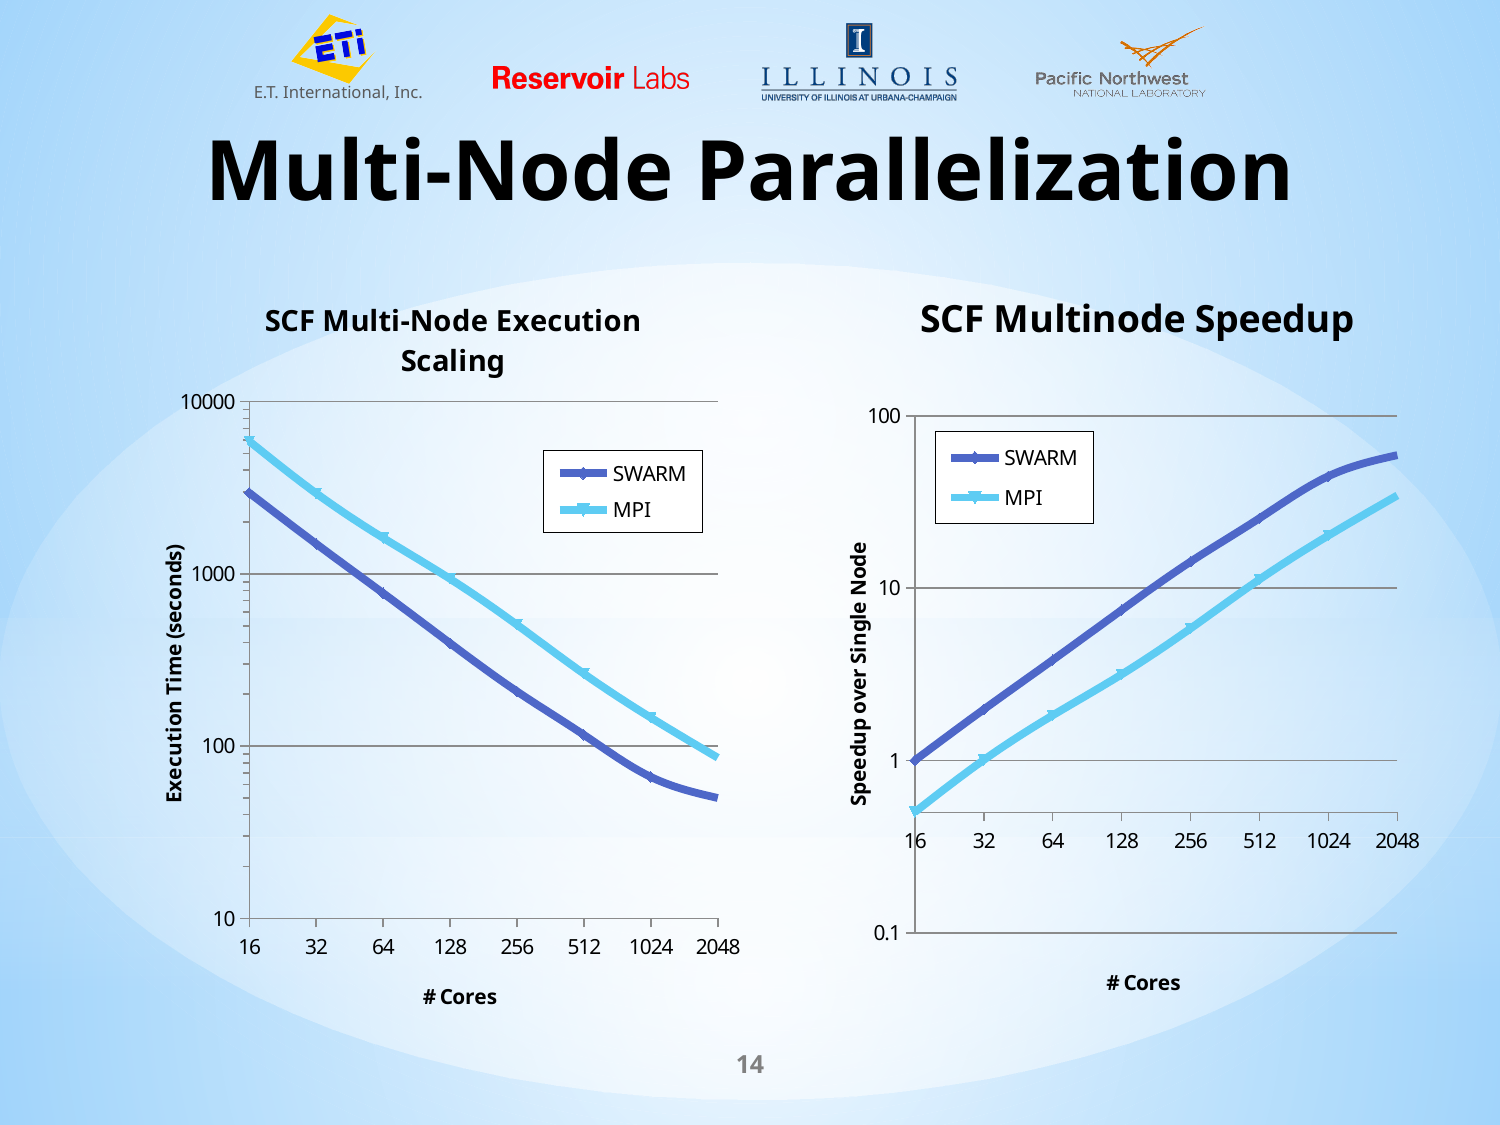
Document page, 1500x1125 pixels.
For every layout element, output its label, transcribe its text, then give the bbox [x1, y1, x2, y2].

picture [291, 14, 377, 84]
picture [493, 66, 689, 89]
picture [761, 23, 957, 101]
chart [837, 257, 1437, 1008]
slide_number 14 [702, 1035, 798, 1096]
picture [1011, 1, 1231, 108]
chart [153, 268, 753, 1018]
title Multi-Node Parallelization [74, 108, 1425, 226]
